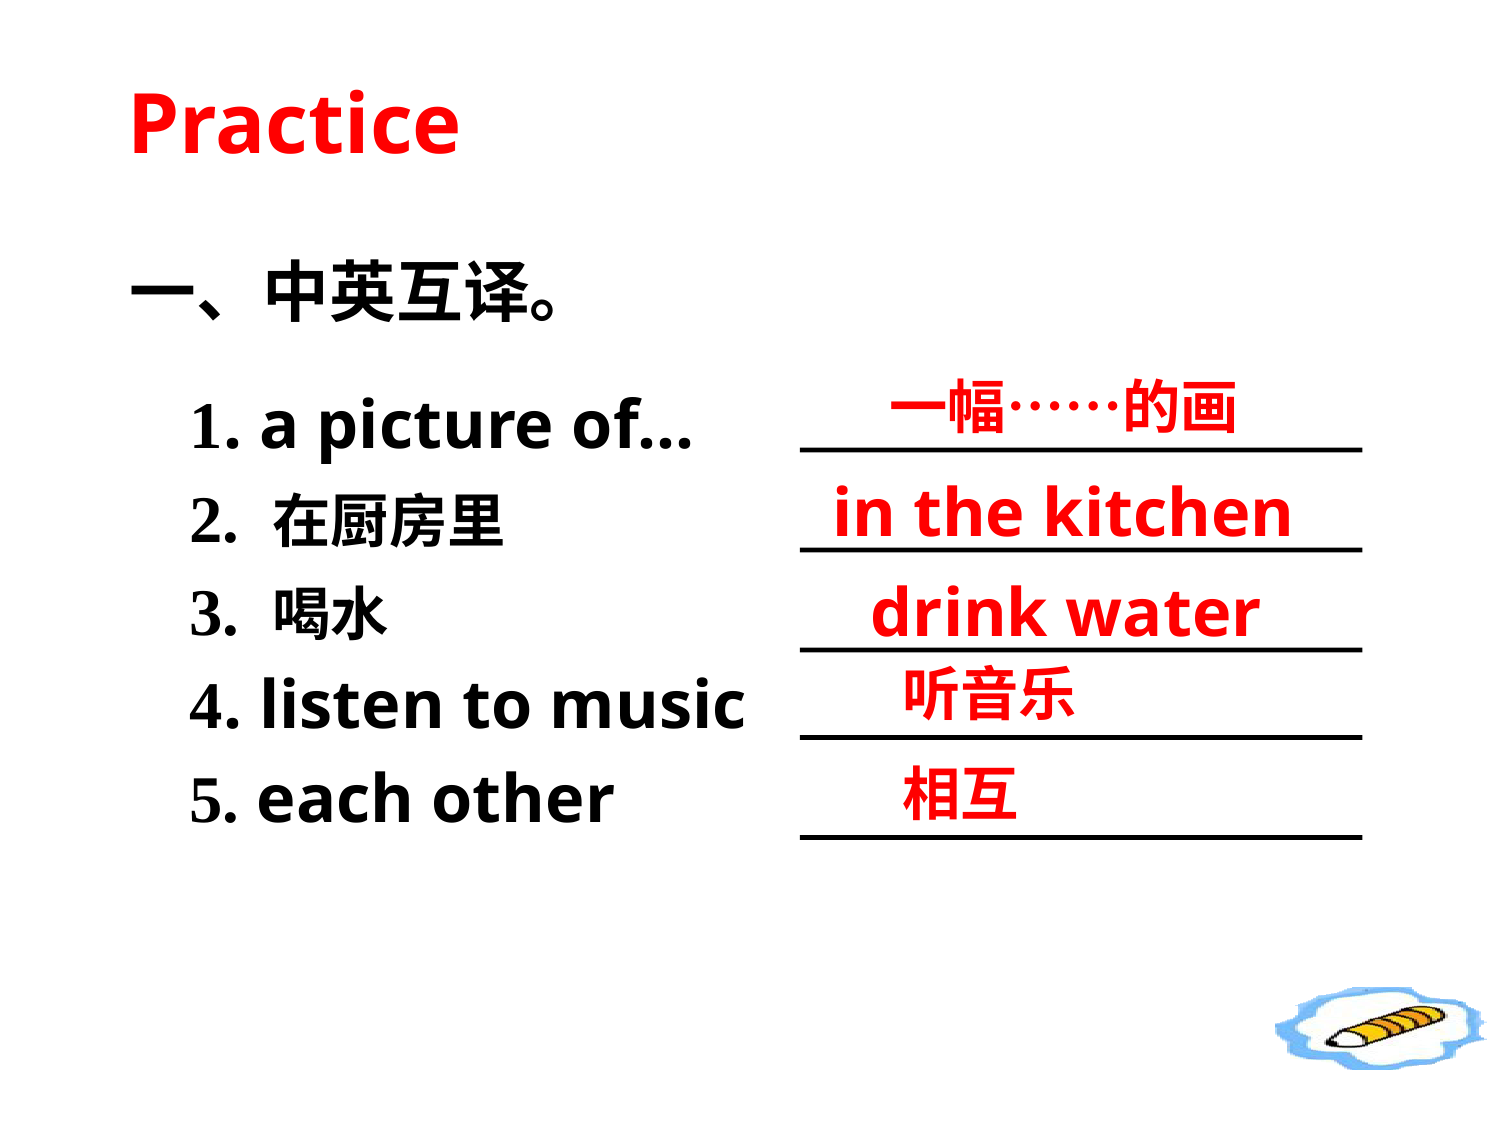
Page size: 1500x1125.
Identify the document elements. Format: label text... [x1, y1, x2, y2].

text_box 1. a picture of… 2. 在厨房里 3. 喝水 4. listen to music 5. each other [174, 374, 913, 843]
text_box in the kitchen [800, 462, 1391, 558]
picture [1275, 987, 1500, 1071]
text_box drink water [762, 562, 1354, 658]
text_box Practice [112, 62, 563, 178]
text_box [75, 90, 1247, 233]
text_box 一、中英互译。 [114, 242, 612, 338]
text_box 一幅……的画 [874, 362, 1313, 448]
text_box 听音乐 [887, 650, 1100, 735]
text_box 相互 [887, 750, 1125, 835]
